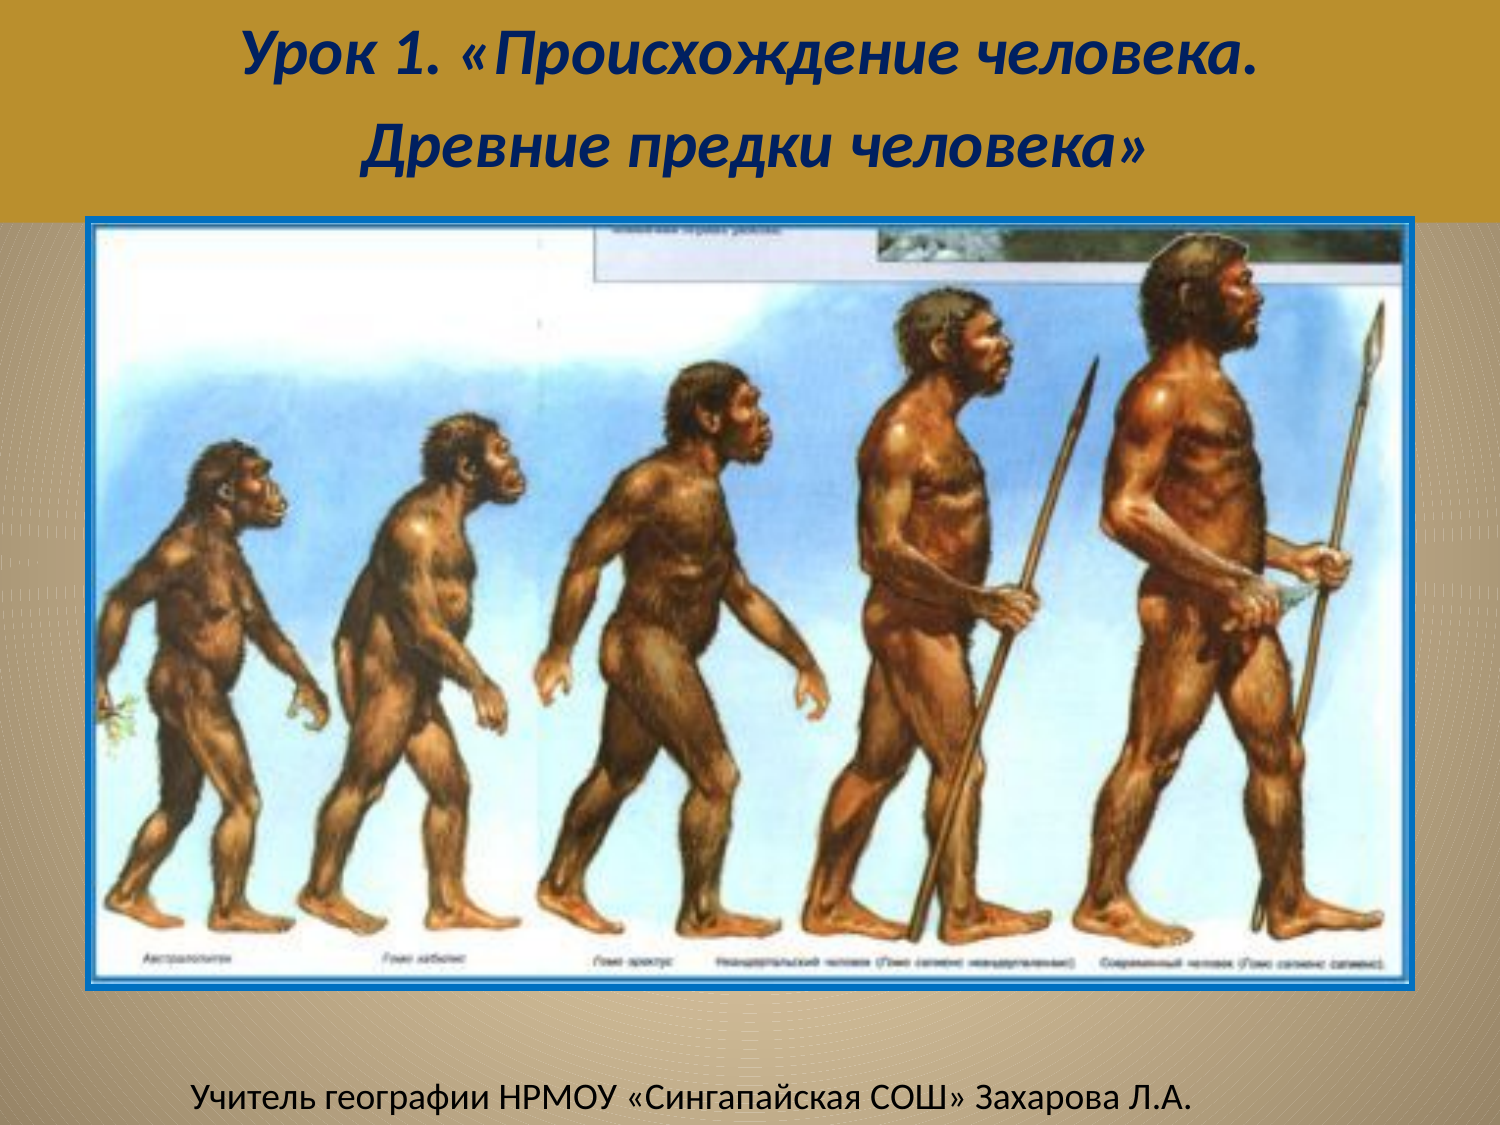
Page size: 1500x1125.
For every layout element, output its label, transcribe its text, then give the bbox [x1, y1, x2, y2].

subtitle Урок 1. «Происхождение человека. Древние предки человека» [0, 0, 1500, 223]
picture [90, 222, 1410, 985]
text_box Учитель географии НРМОУ «Сингапайская СОШ» Захарова Л.А. [175, 1064, 1301, 1125]
